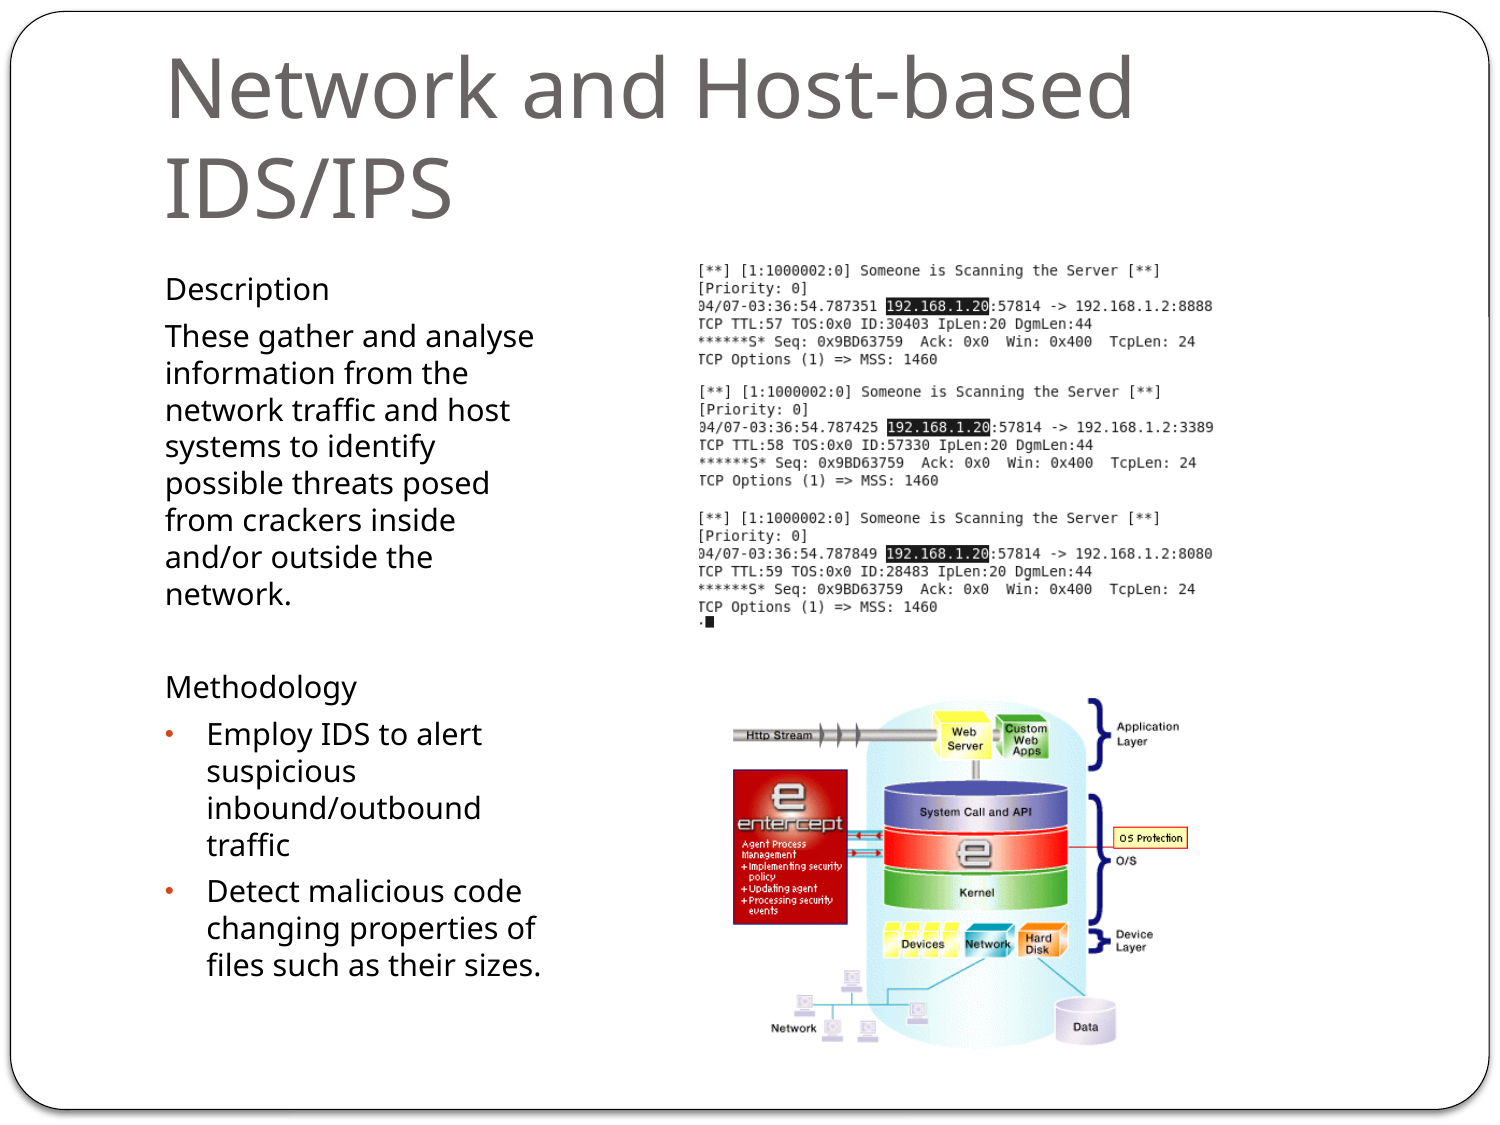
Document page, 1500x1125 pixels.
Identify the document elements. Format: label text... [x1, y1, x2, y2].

title Network and Host-based IDS/IPS [150, 44, 1425, 233]
list Description These gather and analyse information from the network traffic and host systems to identify possible threats posed from crackers inside and/or outside the network. Methodology Employ IDS to alert suspicious inbound/outbound traffic Detect malicious code changing properties of files such as their sizes. [150, 262, 563, 1000]
picture [732, 697, 1188, 1051]
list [699, 262, 1231, 637]
